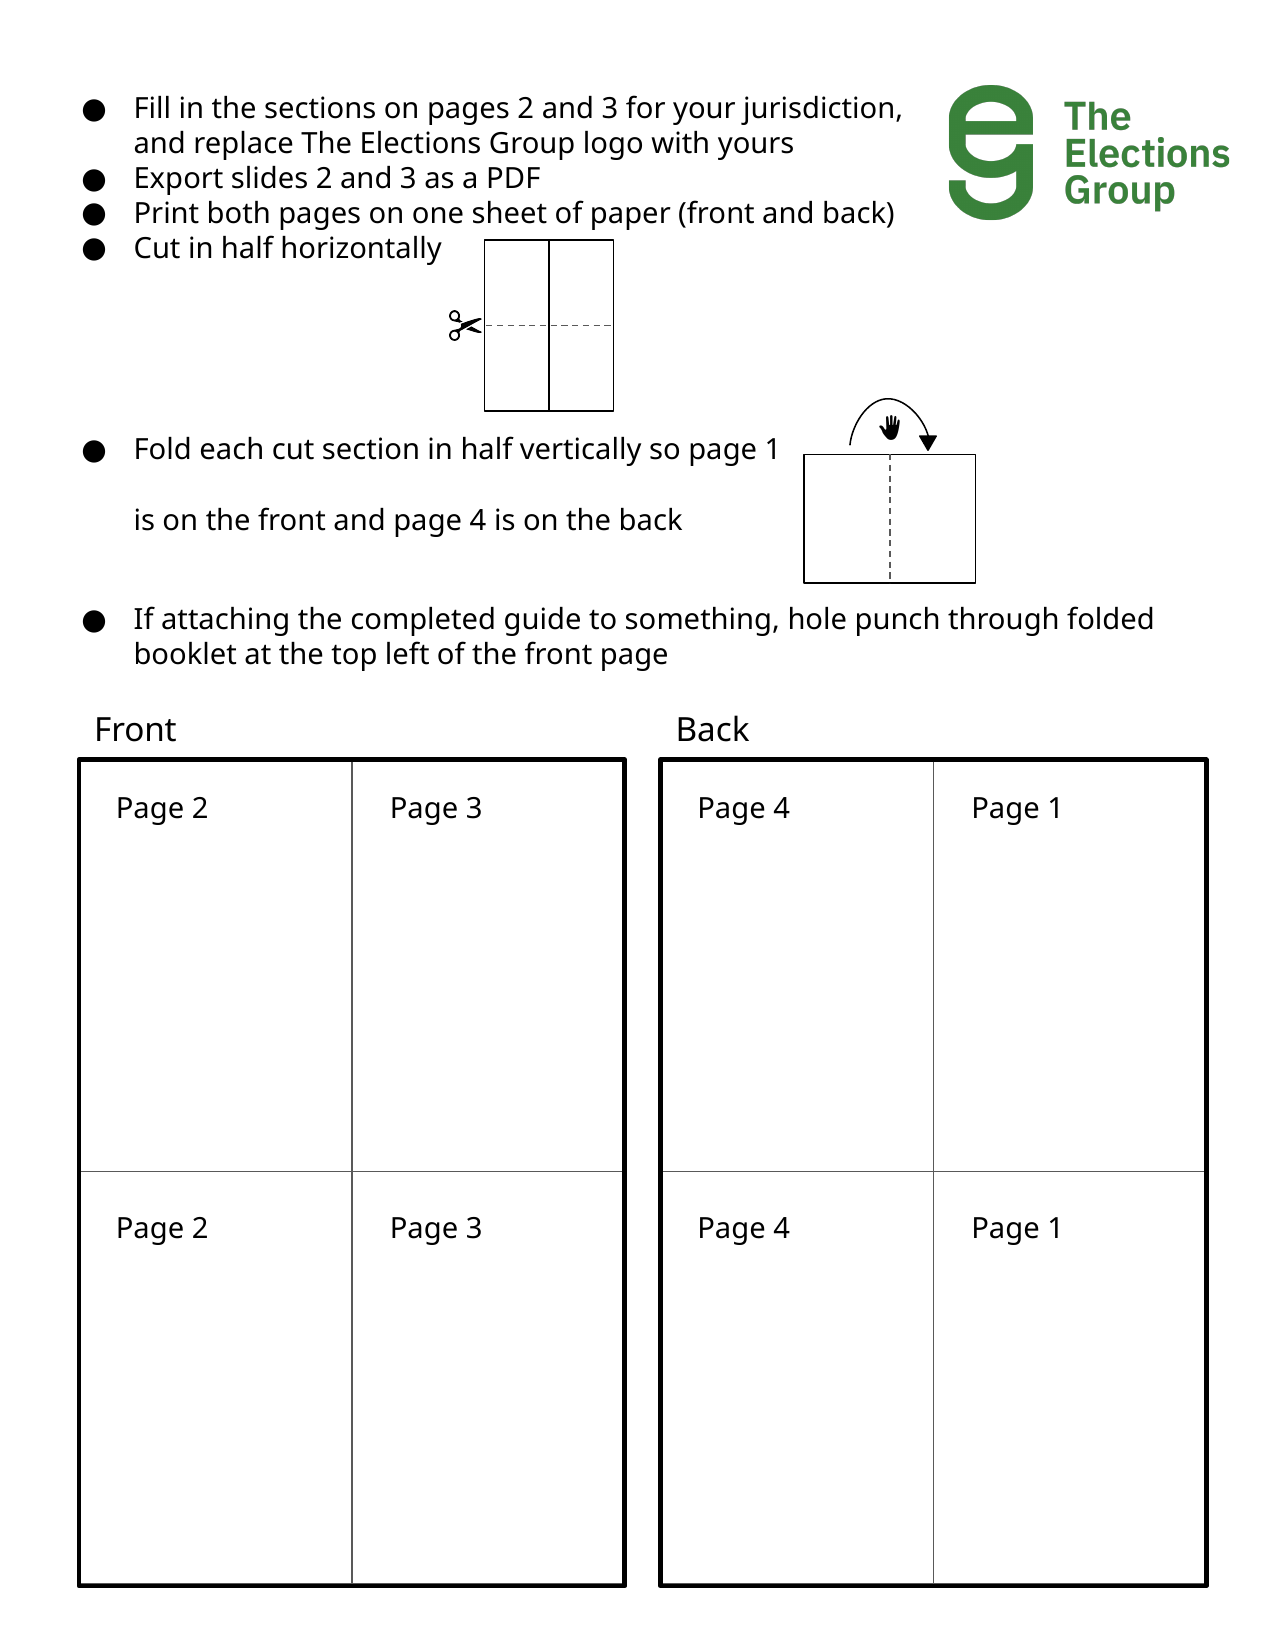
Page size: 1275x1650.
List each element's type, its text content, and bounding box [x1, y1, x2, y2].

text_box [79, 759, 625, 1586]
text_box [804, 454, 889, 584]
text_box [891, 454, 976, 584]
title Fill in the sections on pages 2 and 3 for your jurisdiction, and replace The Elections Group logo with yours Export slides 2 and 3 as a PDF Print both pages on one sheet of paper (front and back) Cut in half horizontally [43, 74, 1232, 276]
title Page 2 [100, 1194, 300, 1246]
picture [914, 50, 1264, 254]
title Page 2 [100, 774, 300, 827]
title Page 1 [956, 774, 1156, 827]
title Page 3 [374, 1194, 574, 1246]
text_box [484, 240, 548, 324]
title Back [660, 693, 860, 745]
title Page 4 [682, 1194, 881, 1246]
text_box [550, 240, 614, 327]
title Front [79, 693, 278, 745]
picture [873, 411, 907, 444]
text_box [660, 759, 1207, 1586]
title Page 4 [682, 774, 881, 827]
picture [449, 310, 483, 341]
text_box [484, 334, 544, 412]
text_box [554, 331, 614, 412]
text_box [849, 398, 929, 446]
title Page 1 [956, 1194, 1156, 1246]
text_box [919, 436, 937, 451]
title Fold each cut section in half vertically so page 1 is on the front and page 4 is on the back [43, 415, 802, 523]
title Page 3 [374, 774, 574, 827]
title If attaching the completed guide to something, hole punch through folded booklet at the top left of the front page [43, 585, 1232, 693]
